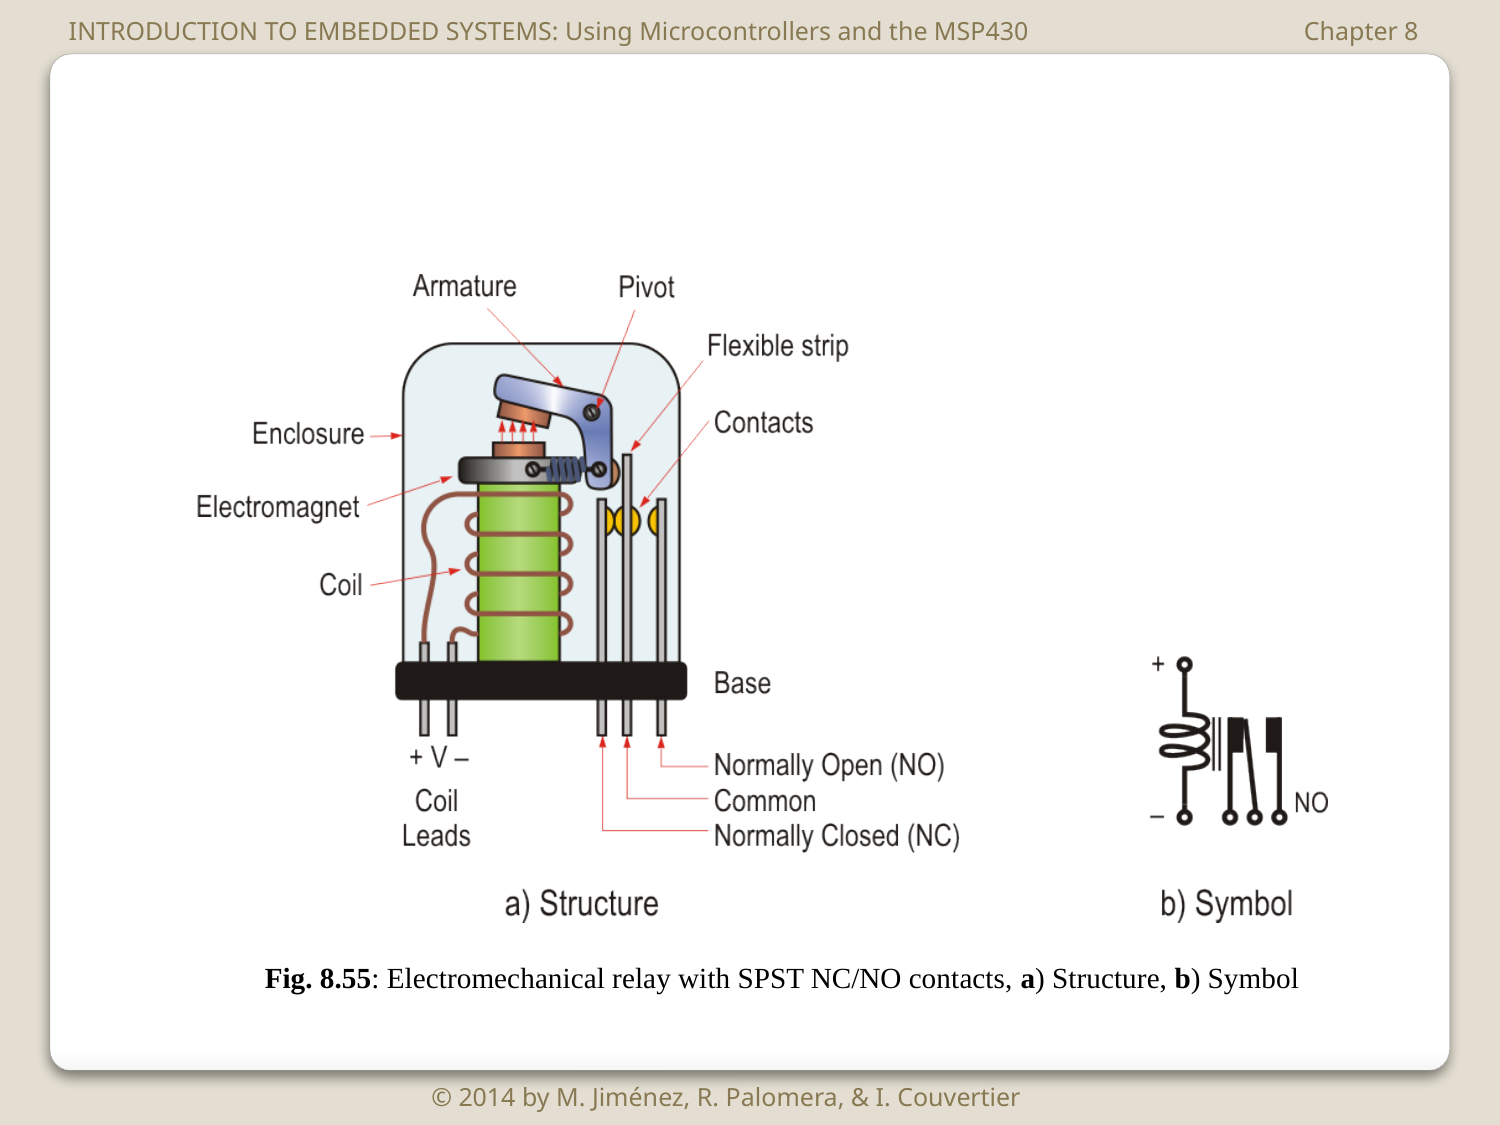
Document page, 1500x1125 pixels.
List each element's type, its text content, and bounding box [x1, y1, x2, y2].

text_box Fig. 8.55: Electromechanical relay with SPST NC/NO contacts, a) Structure, b) Symbol [249, 951, 1315, 1002]
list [196, 274, 1329, 923]
